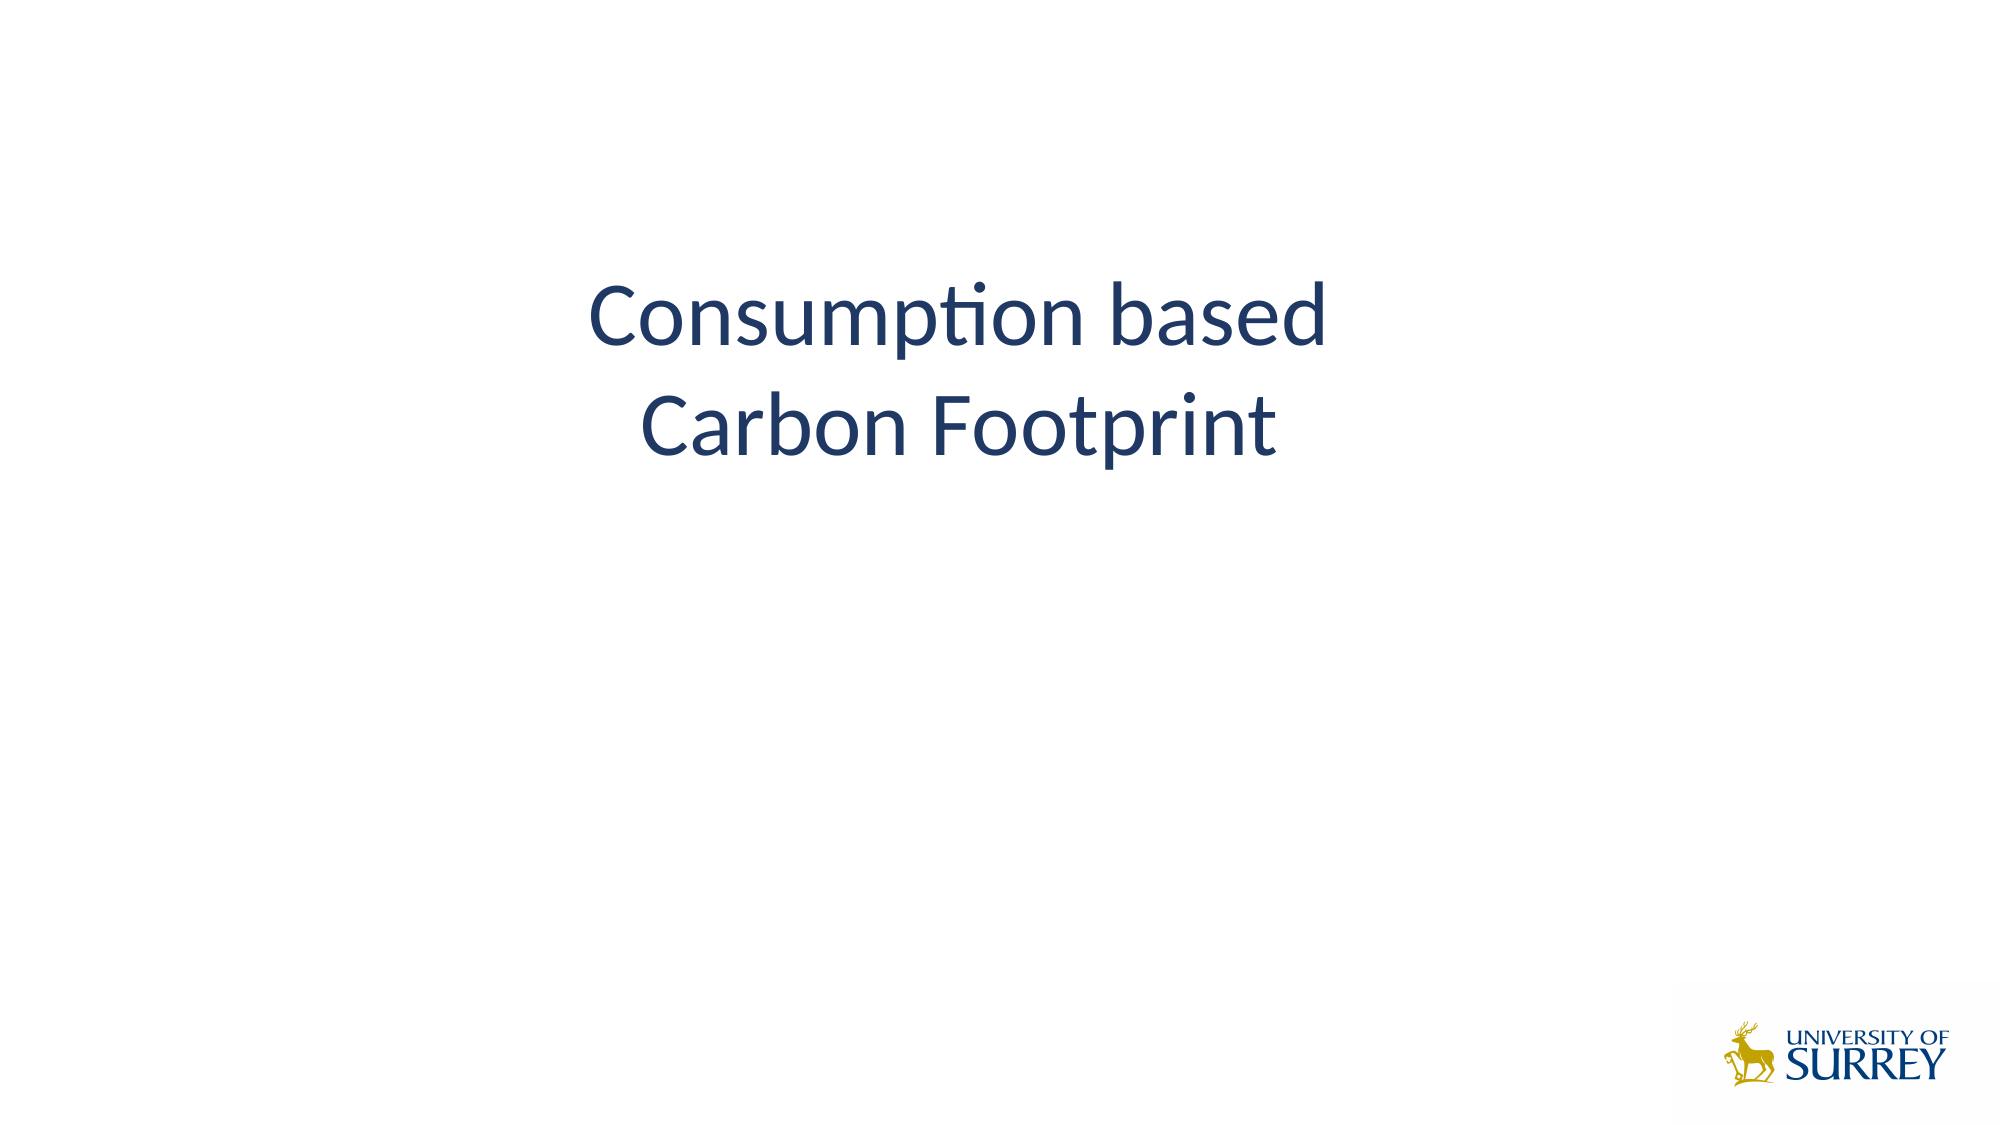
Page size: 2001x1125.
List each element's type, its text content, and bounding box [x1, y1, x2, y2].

picture [1673, 981, 2000, 1125]
text_box Consumption based Carbon Footprint [541, 246, 1378, 481]
